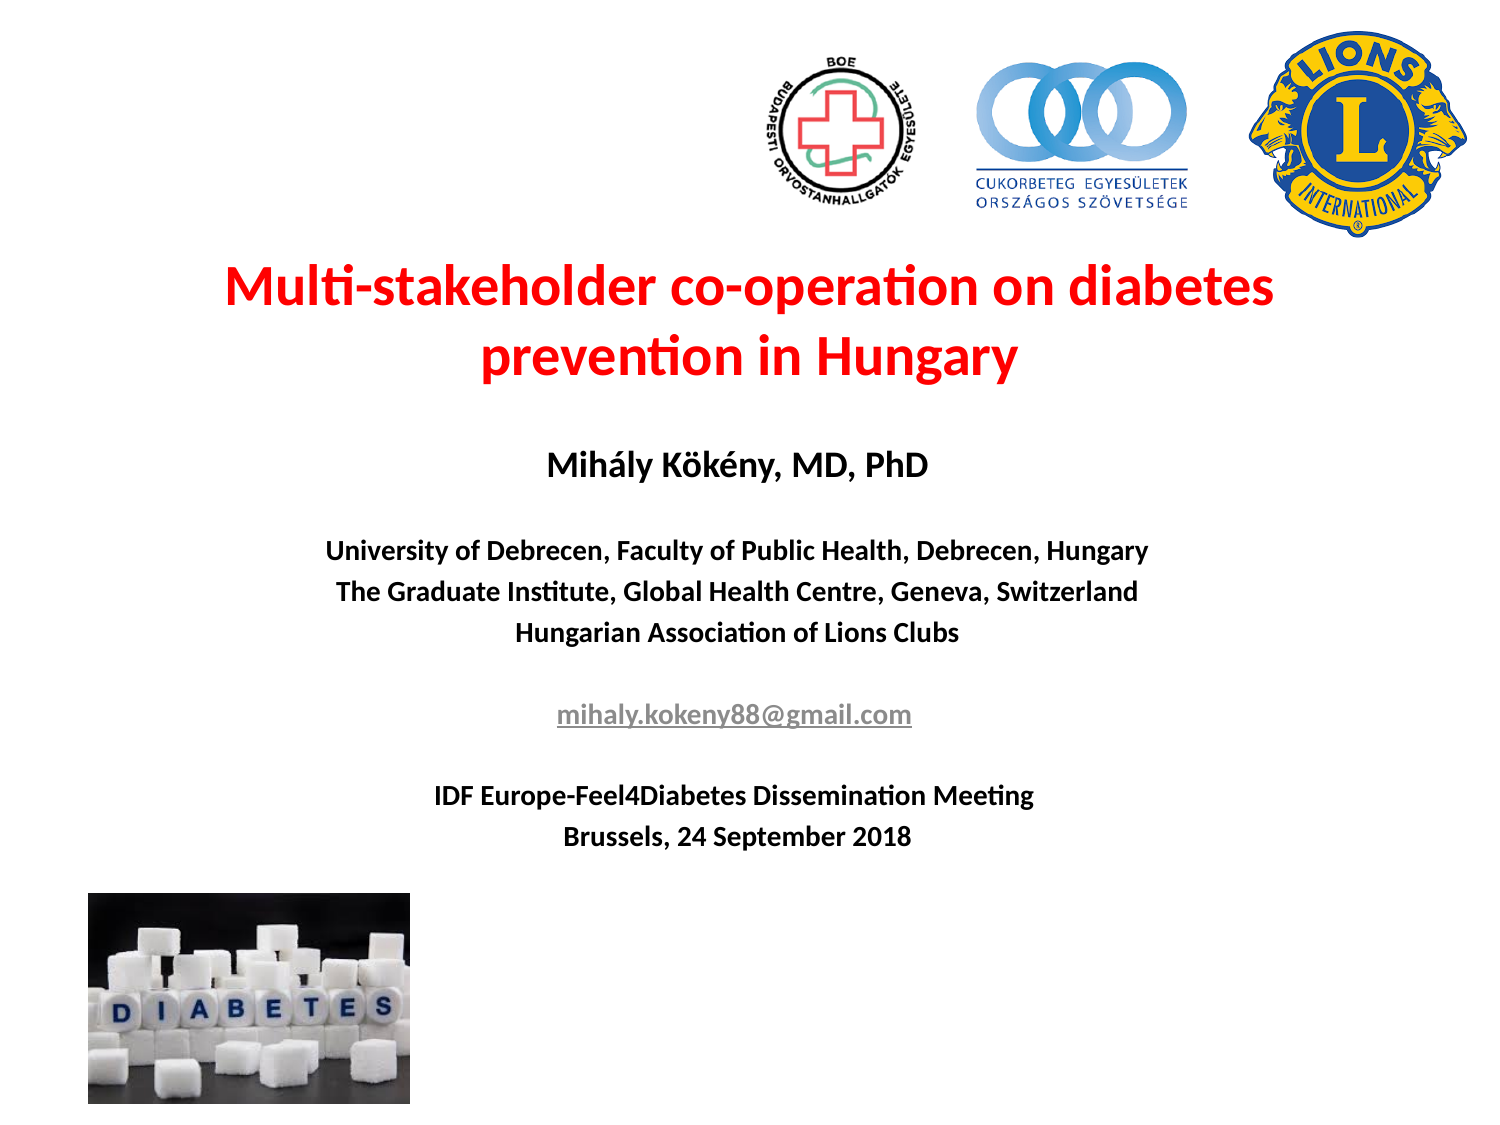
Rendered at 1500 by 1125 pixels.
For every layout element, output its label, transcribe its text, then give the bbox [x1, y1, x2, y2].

picture [974, 60, 1189, 209]
subtitle Mihály Kökény, MD, PhD University of Debrecen, Faculty of Public Health, Debrecen, Hungary The Graduate Institute, Global Health Centre, Geneva, Switzerland Hungarian Association of Lions Clubs mihaly.kokeny88@gmail.com IDF Europe-Feel4Diabetes Dissemination Meeting Brussels, 24 September 2018 [87, 432, 1388, 882]
picture [88, 892, 410, 1105]
title Multi-stakeholder co-operation on diabetes prevention in Hungary [112, 237, 1388, 398]
picture [1245, 30, 1469, 239]
picture [749, 41, 935, 228]
